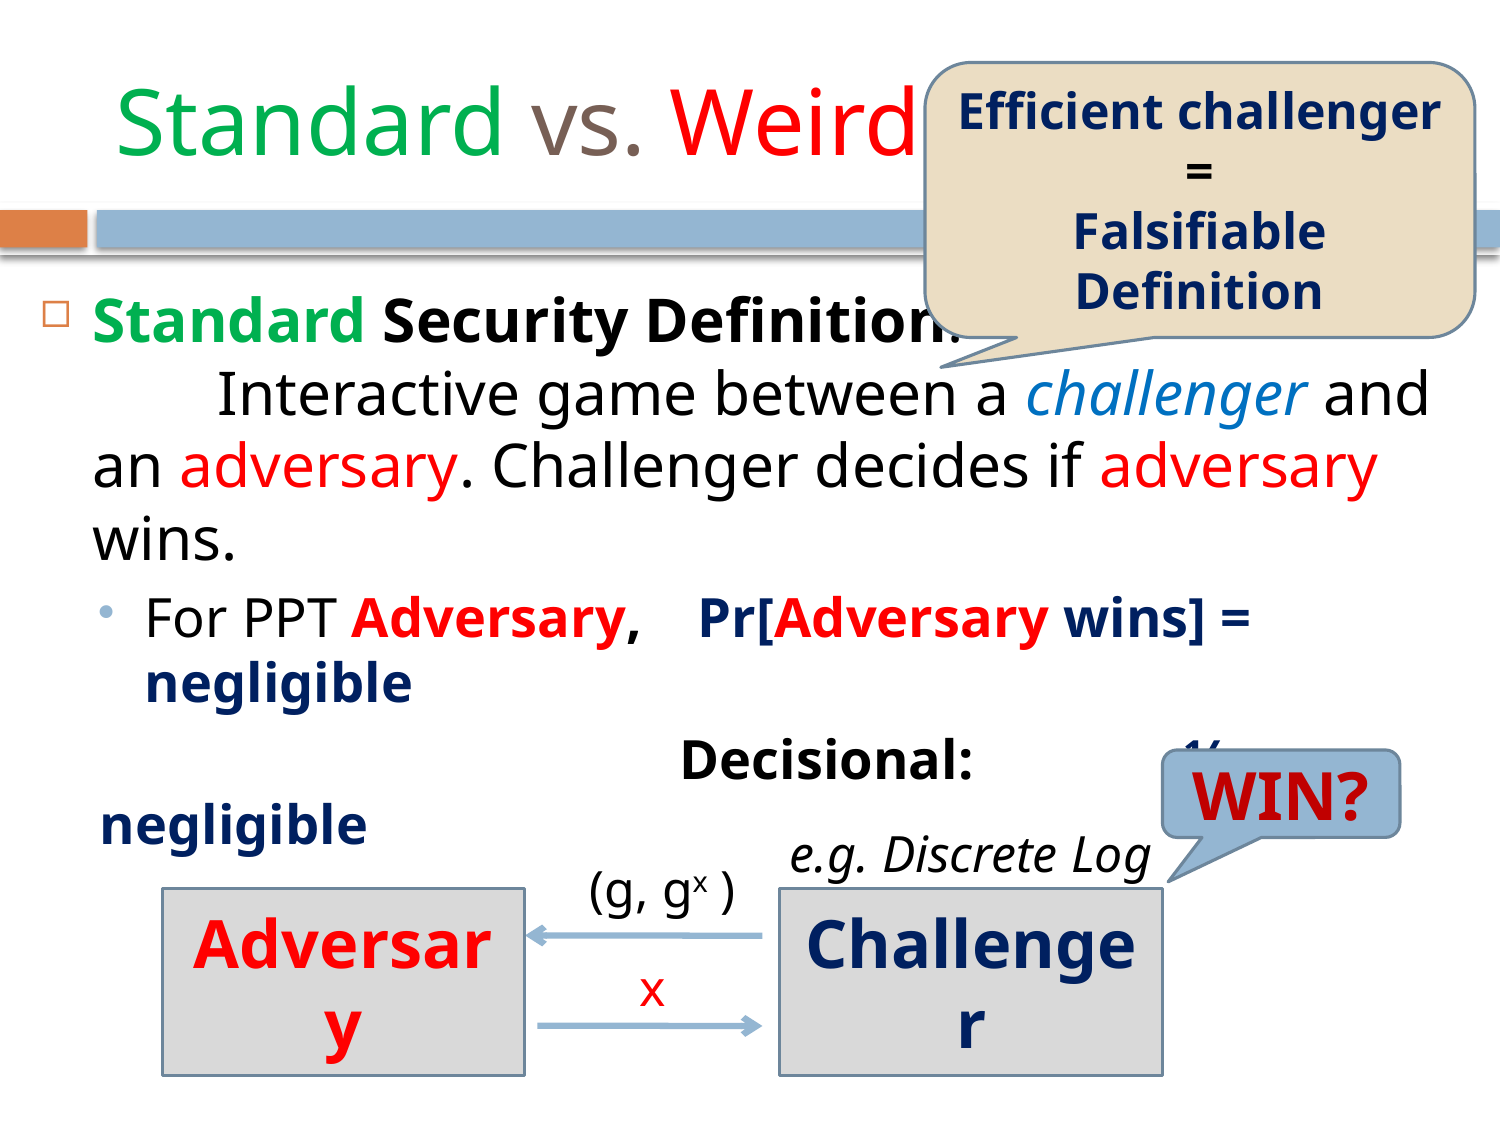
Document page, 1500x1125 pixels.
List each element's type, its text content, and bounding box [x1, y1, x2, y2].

text_box Challenger [778, 891, 1164, 1077]
text_box WIN? [1160, 748, 1402, 884]
title Standard vs. Weird [100, 37, 1438, 200]
text_box (g, gx ) [574, 849, 751, 925]
text_box x [624, 949, 681, 1024]
text_box e.g. Discrete Log [774, 815, 1168, 891]
text_box Efficient challenger = Falsifiable Definition [923, 60, 1477, 369]
text_box Adversary [161, 887, 526, 1077]
